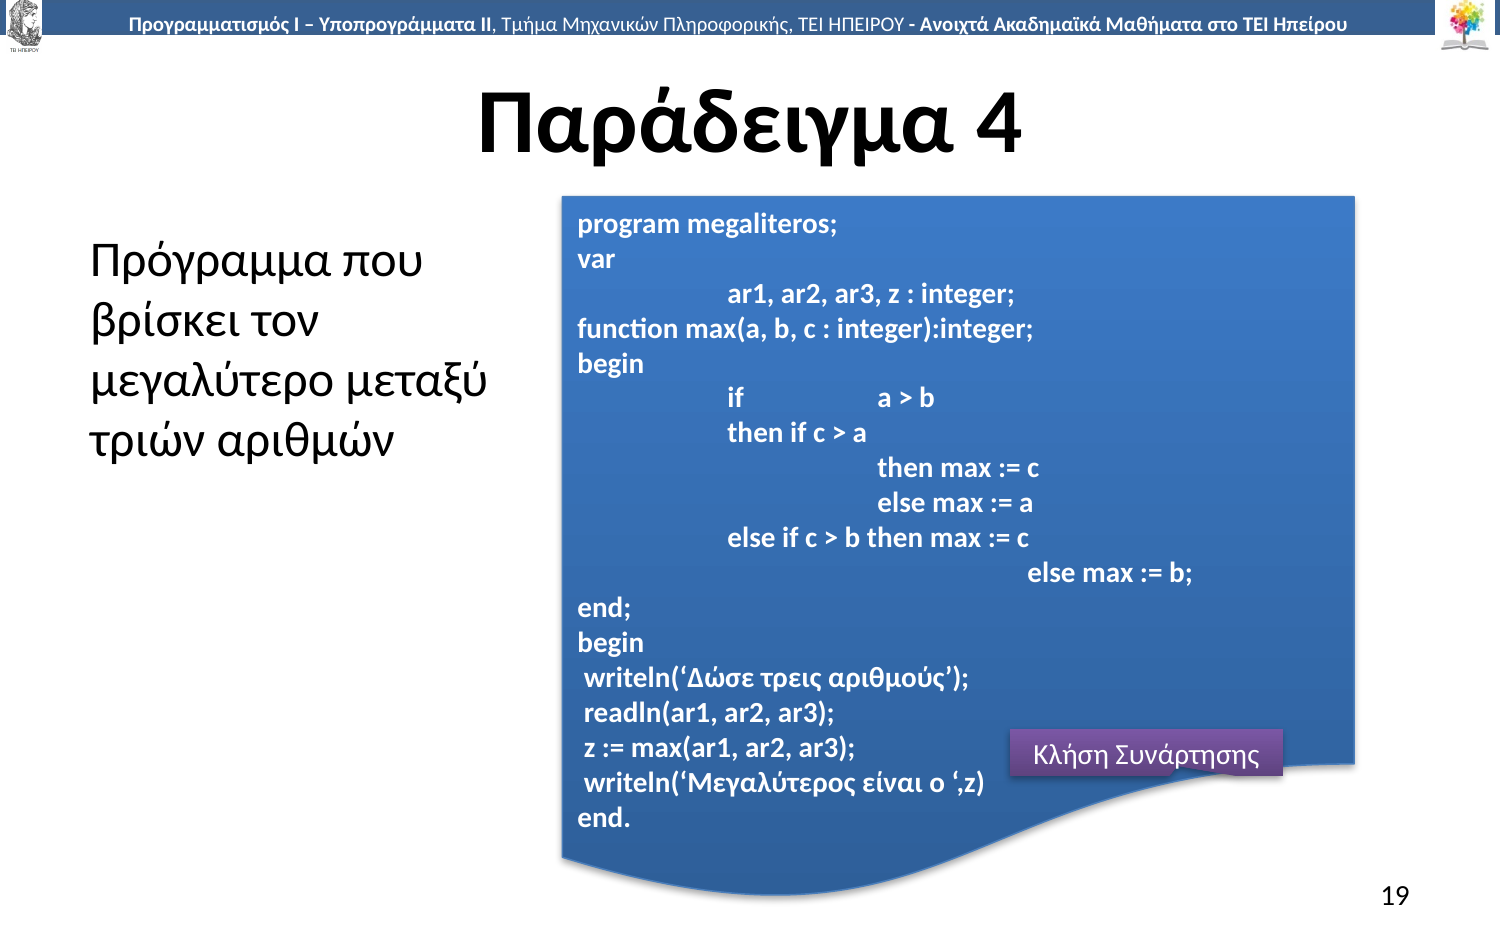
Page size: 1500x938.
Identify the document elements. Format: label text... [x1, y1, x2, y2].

list Πρόγραμμα που βρίσκει τον μεγαλύτερο μεταξύ τριών αριθμών [75, 218, 550, 838]
text_box program megaliteros; var ar1, ar2, ar3, z : integer; function max(a, b, c : integer):integer; begin if a > b then if c > a then max := c else max := a else if c > b then max := c else max := b; end; begin writeln(‘Δώσε τρεις αριθμούς’); readln(ar1, ar2, ar3); z := max(ar1, ar2, ar3); writeln(‘Μεγαλύτερος είναι ο ‘,z) end. [561, 195, 1355, 896]
slide_number 19 [1074, 868, 1425, 919]
title Παράδειγμα 4 [75, 37, 1425, 194]
picture [6, 0, 42, 54]
picture [1435, 0, 1495, 52]
text_box Κλήση Συνάρτησης [1009, 728, 1284, 777]
